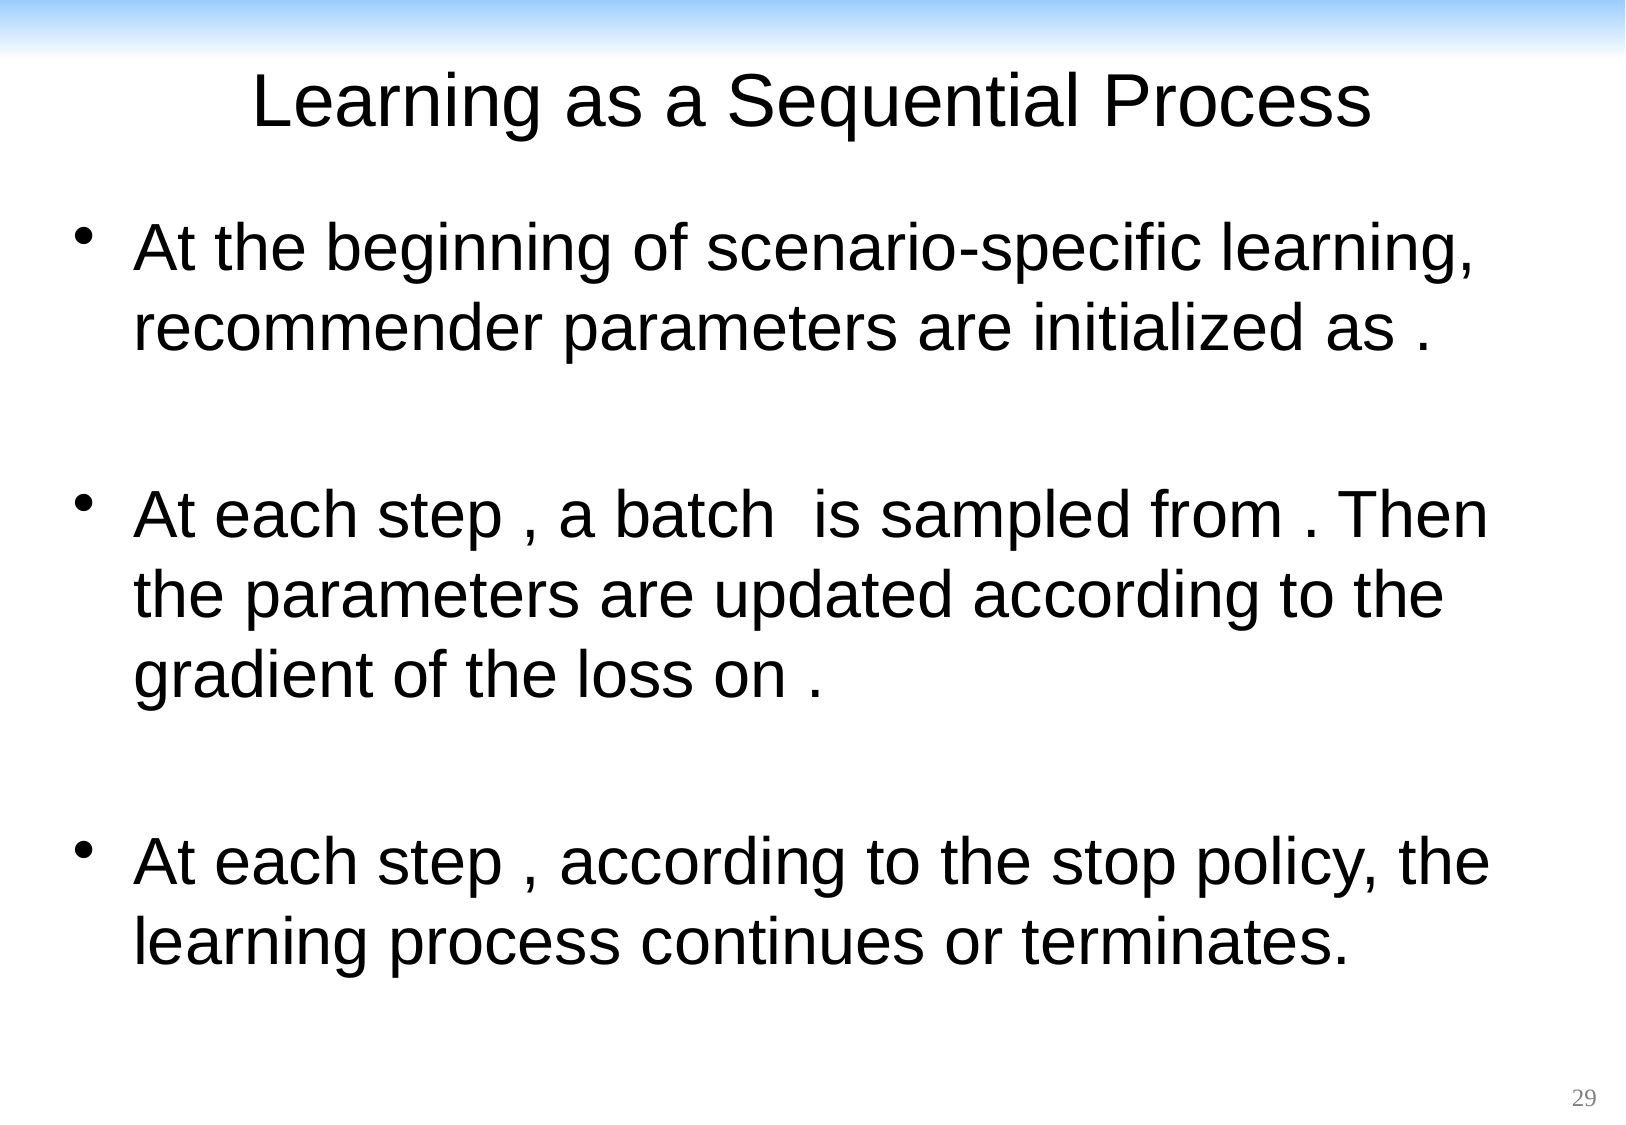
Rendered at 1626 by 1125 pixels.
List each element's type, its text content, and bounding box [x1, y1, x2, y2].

title Learning as a Sequential Process [44, 31, 1581, 161]
